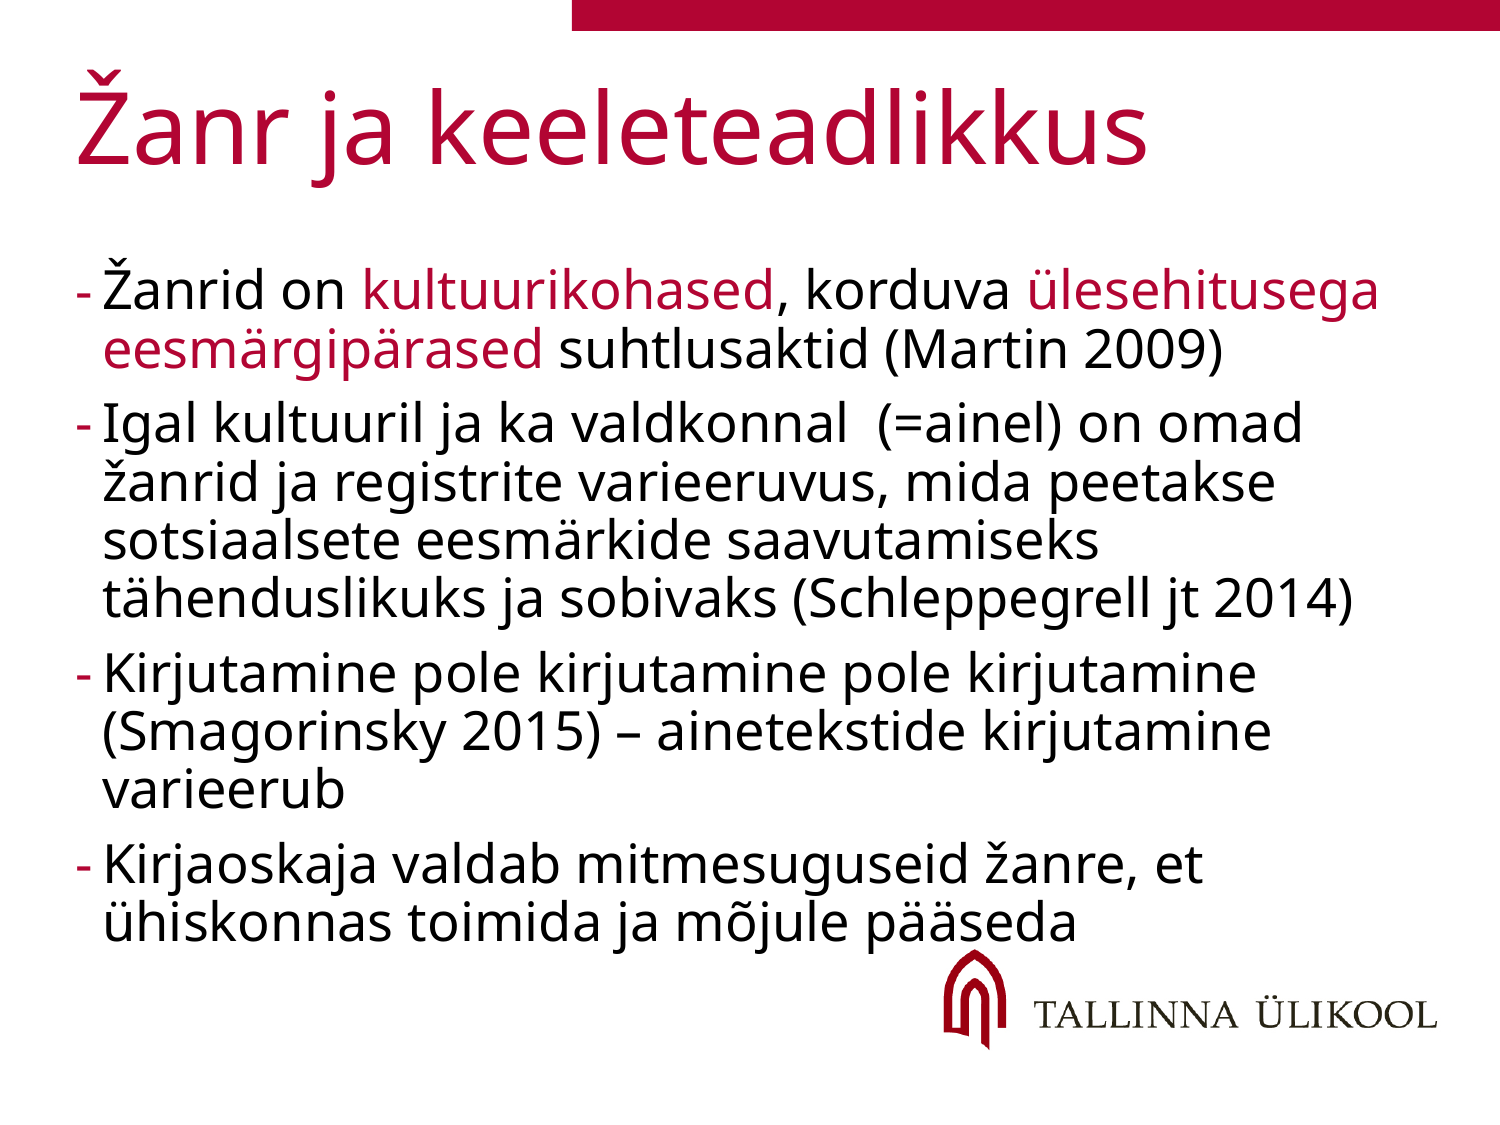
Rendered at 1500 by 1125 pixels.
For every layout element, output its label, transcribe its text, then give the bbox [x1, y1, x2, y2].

picture [880, 885, 1500, 1124]
title Žanr ja keeleteadlikkus [75, 44, 1424, 232]
list Žanrid on kultuurikohased, korduva ülesehitusega eesmärgipärased suhtlusaktid (Martin 2009) Igal kultuuril ja ka valdkonnal (=ainel) on omad žanrid ja registrite varieeruvus, mida peetakse sotsiaalsete eesmärkide saavutamiseks tähenduslikuks ja sobivaks (Schleppegrell jt 2014) Kirjutamine pole kirjutamine pole kirjutamine (Smagorinsky 2015) – ainetekstide kirjutamine varieerub Kirjaoskaja valdab mitmesuguseid žanre, et ühiskonnas toimida ja mõjule pääseda [75, 263, 1424, 917]
